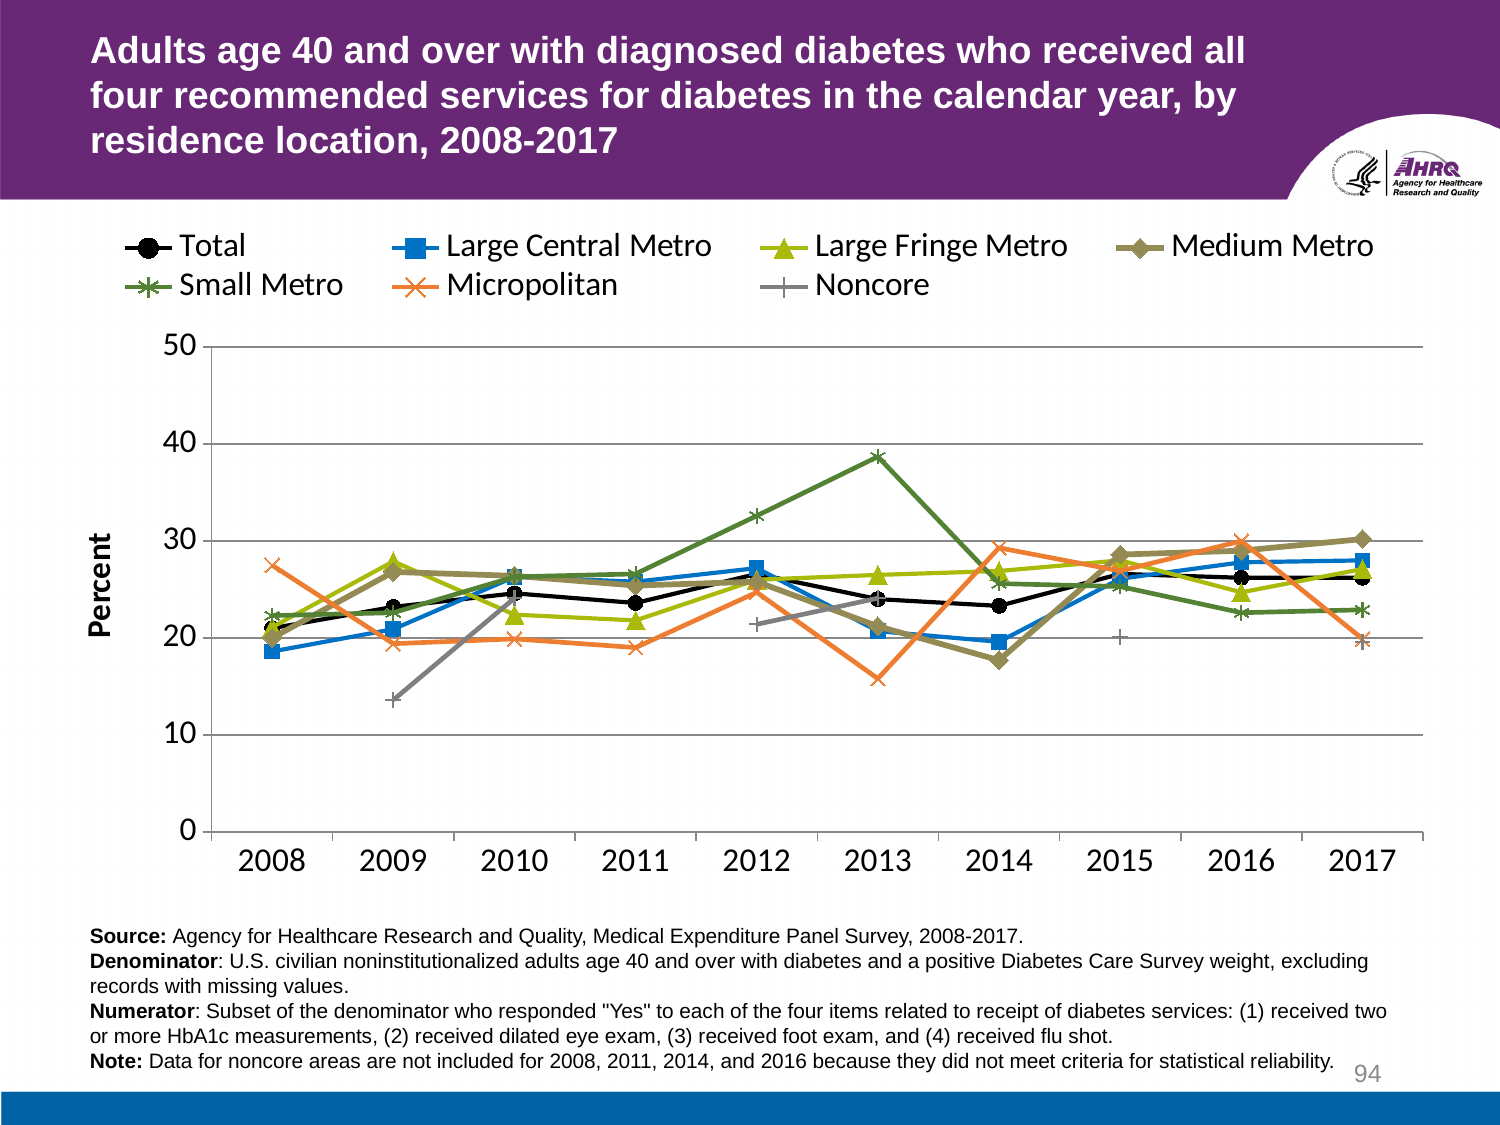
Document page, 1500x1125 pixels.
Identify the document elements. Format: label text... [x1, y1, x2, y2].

slide_number 94 [1059, 1042, 1397, 1103]
text_box Source: Agency for Healthcare Research and Quality, Medical Expenditure Panel Survey, 2008-2017. Denominator: U.S. civilian noninstitutionalized adults age 40 and over with diabetes and a positive Diabetes Care Survey weight, excluding records with missing values. Numerator: Subset of the denominator who responded "Yes" to each of the four items related to receipt of diabetes services: (1) received two or more HbA1c measurements, (2) received dilated eye exam, (3) received foot exam, and (4) received flu shot. Note: Data for noncore areas are not included for 2008, 2011, 2014, and 2016 because they did not meet criteria for statistical reliability. [74, 914, 1425, 1080]
picture [0, 0, 1500, 1125]
title Adults age 40 and over with diagnosed diabetes who received all four recommended services for diabetes in the calendar year, by residence location, 2008-2017 [75, 0, 1294, 188]
chart [74, 224, 1426, 901]
